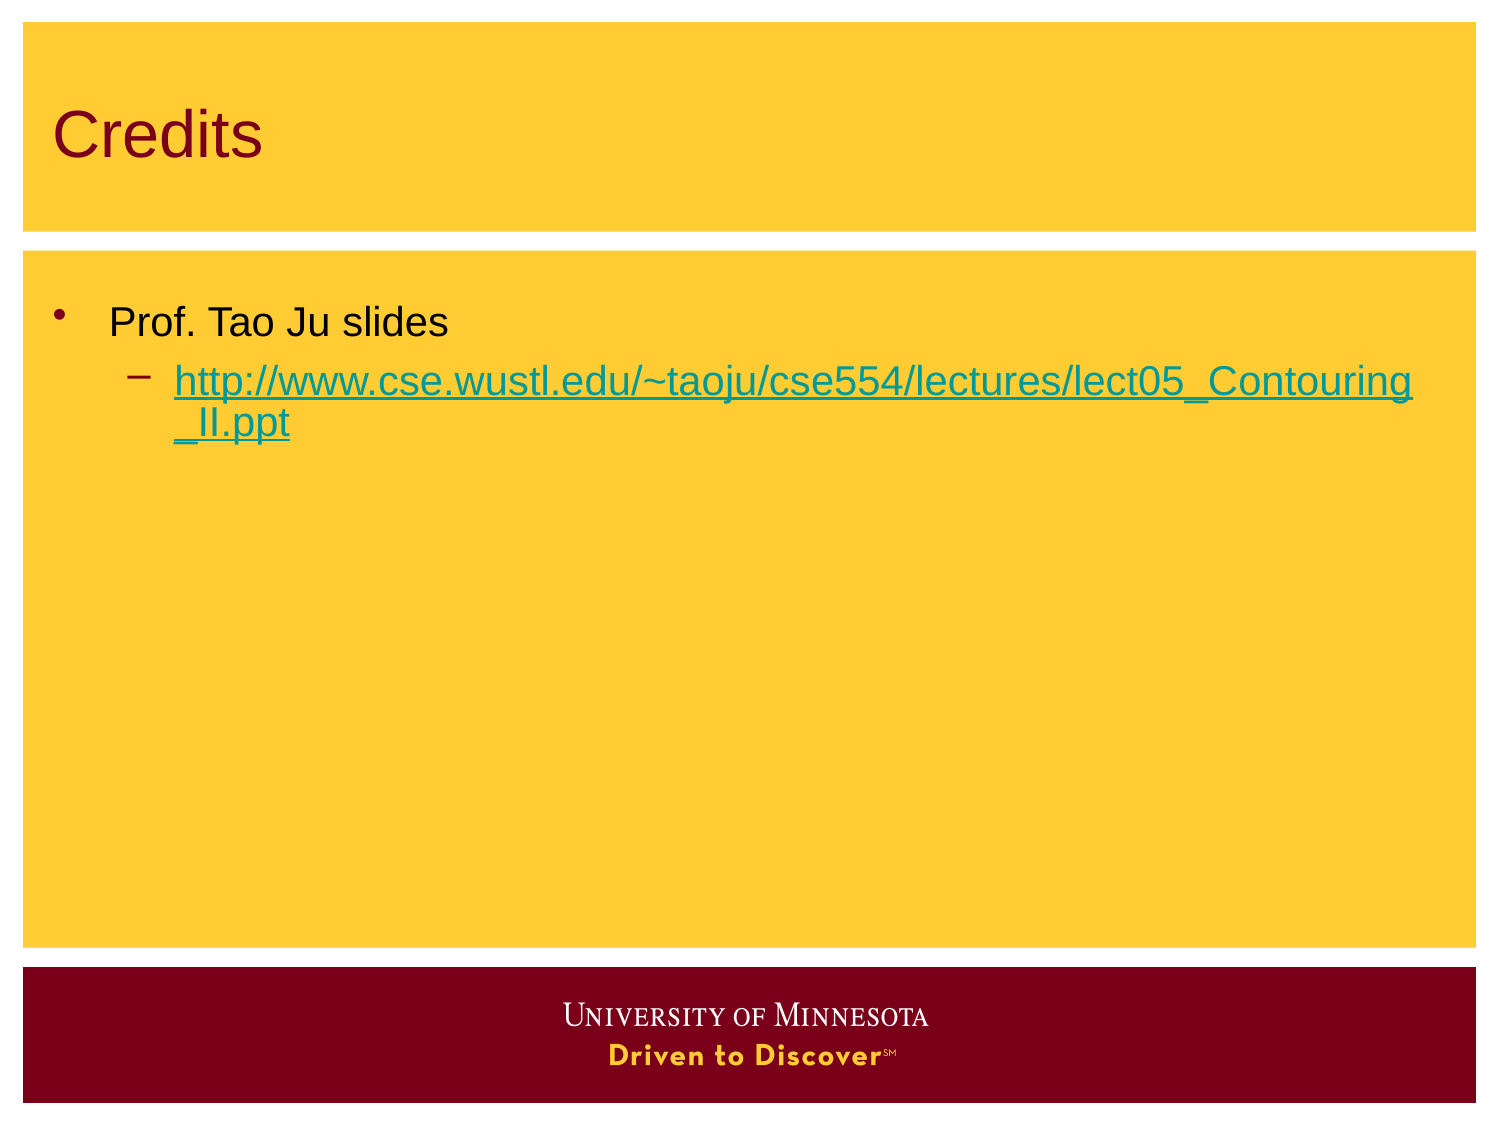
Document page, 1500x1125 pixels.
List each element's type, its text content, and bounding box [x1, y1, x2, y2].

list Prof. Tao Ju slides http://www.cse.wustl.edu/~taoju/cse554/lectures/lect05_Contouring_II.ppt [37, 287, 1451, 926]
title Credits [37, 49, 1451, 213]
picture [23, 22, 1476, 1103]
